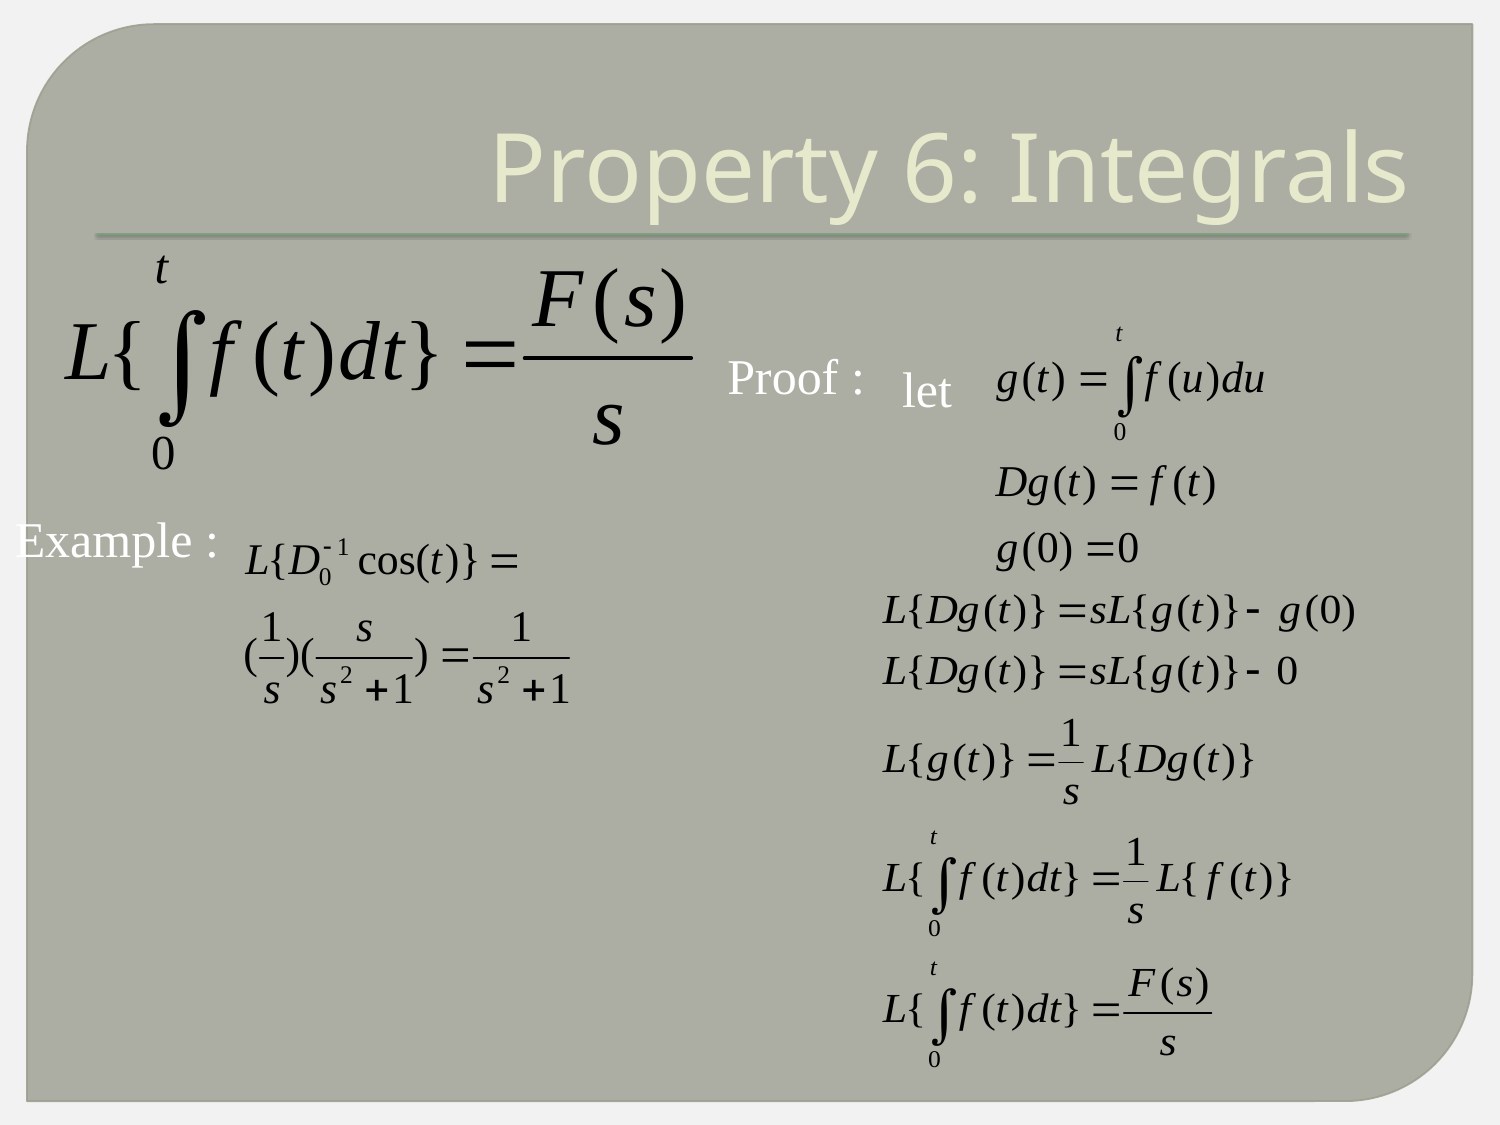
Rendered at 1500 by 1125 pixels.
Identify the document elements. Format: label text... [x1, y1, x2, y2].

title Property 6: Integrals [75, 41, 1425, 230]
text_box Example : [0, 499, 238, 575]
text_box Proof : [719, 337, 881, 413]
text_box let [887, 349, 968, 425]
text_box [874, 587, 1366, 1076]
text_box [237, 524, 577, 715]
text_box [49, 225, 713, 491]
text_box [987, 312, 1274, 581]
